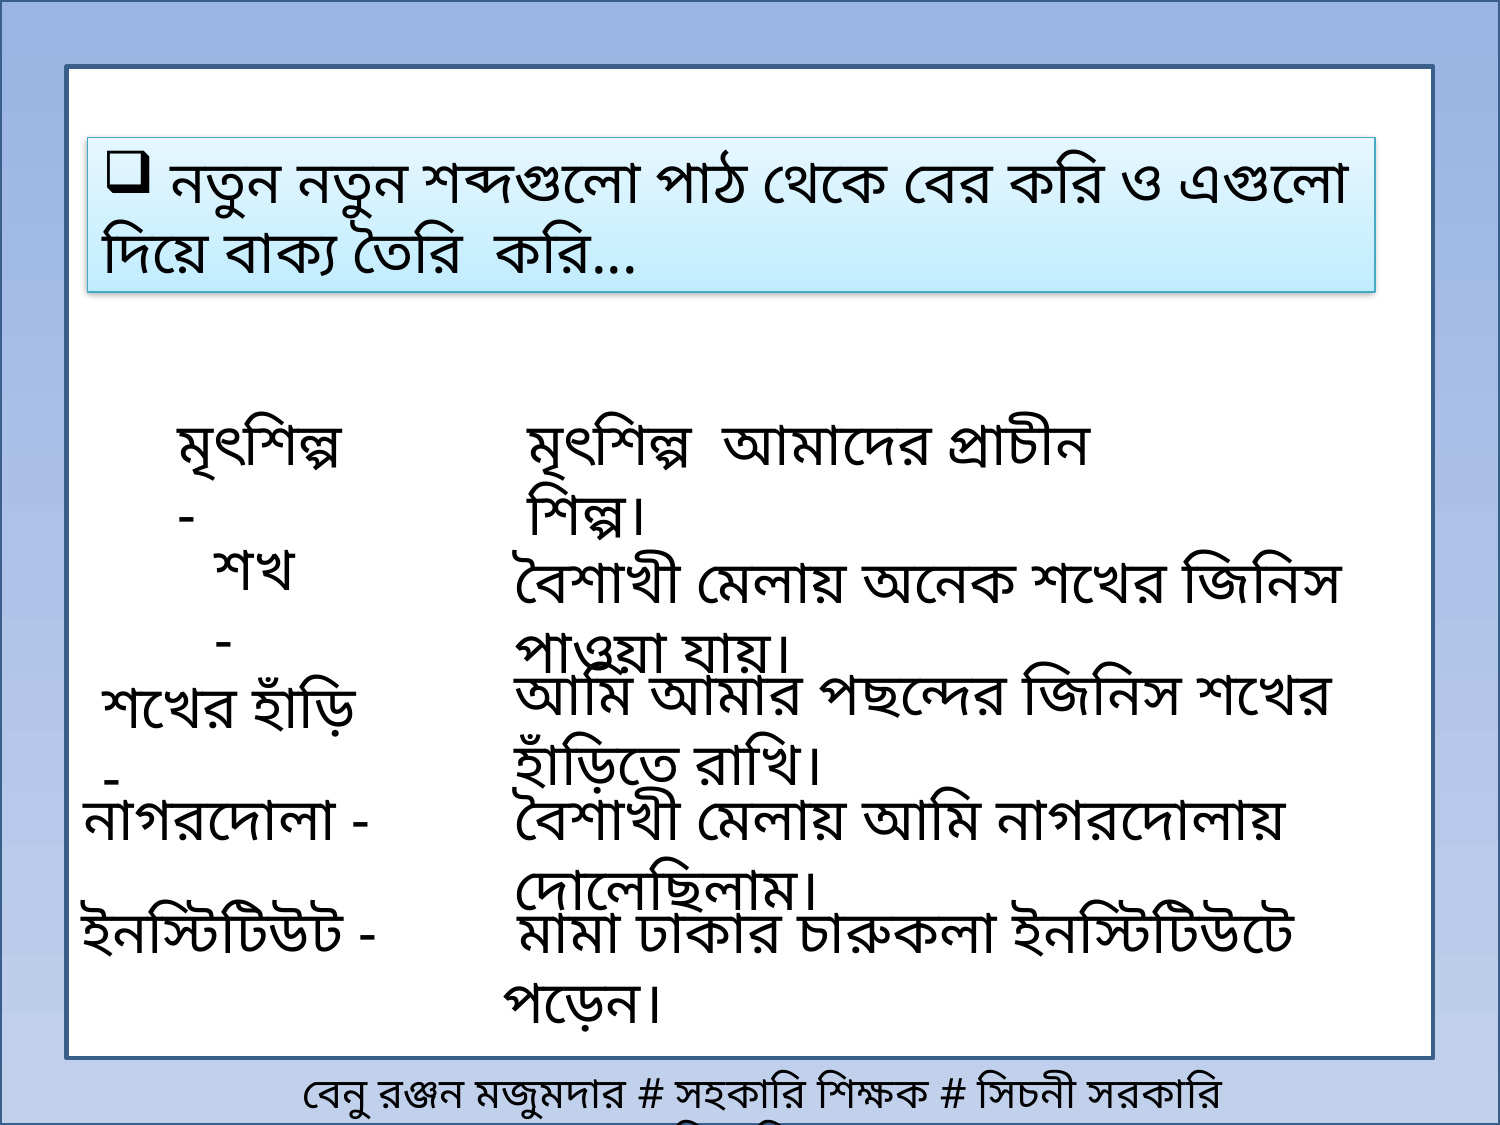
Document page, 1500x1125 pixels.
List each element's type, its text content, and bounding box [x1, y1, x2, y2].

text_box বৈশাখী মেলায় আমি নাগরদোলায় দোলেছিলাম। [500, 774, 1375, 887]
text_box মৃৎশিল্প আমাদের প্রাচীন শিল্প। [512, 399, 1113, 537]
text_box ইনস্টিটিউট - [66, 887, 392, 973]
text_box মৃৎশিল্প - [162, 399, 363, 555]
text_box আমি আমার পছন্দের জিনিস শখের হাঁড়িতে রাখি। [500, 649, 1425, 805]
text_box শখ - [199, 524, 338, 662]
text_box মামা ঢাকার চারুকলা ইনস্টিটিউটে পড়েন। [487, 887, 1452, 1043]
text_box বেনু রঞ্জন মজুমদার # সহকারি শিক্ষক # সিচনী সরকারি প্রাথমিক বিদ্যালয়। [225, 1059, 1300, 1125]
text_box বৈশাখী মেলায় অনেক শখের জিনিস পাওয়া যায়। [499, 537, 1413, 693]
text_box নাগরদোলা - [68, 774, 401, 860]
text_box শখের হাঁড়ি - [87, 662, 375, 774]
text_box নতুন নতুন শব্দগুলো পাঠ থেকে বের করি ও এগুলো দিয়ে বাক্য তৈরি করি... [87, 137, 1376, 293]
text_box [0, 0, 1500, 1125]
